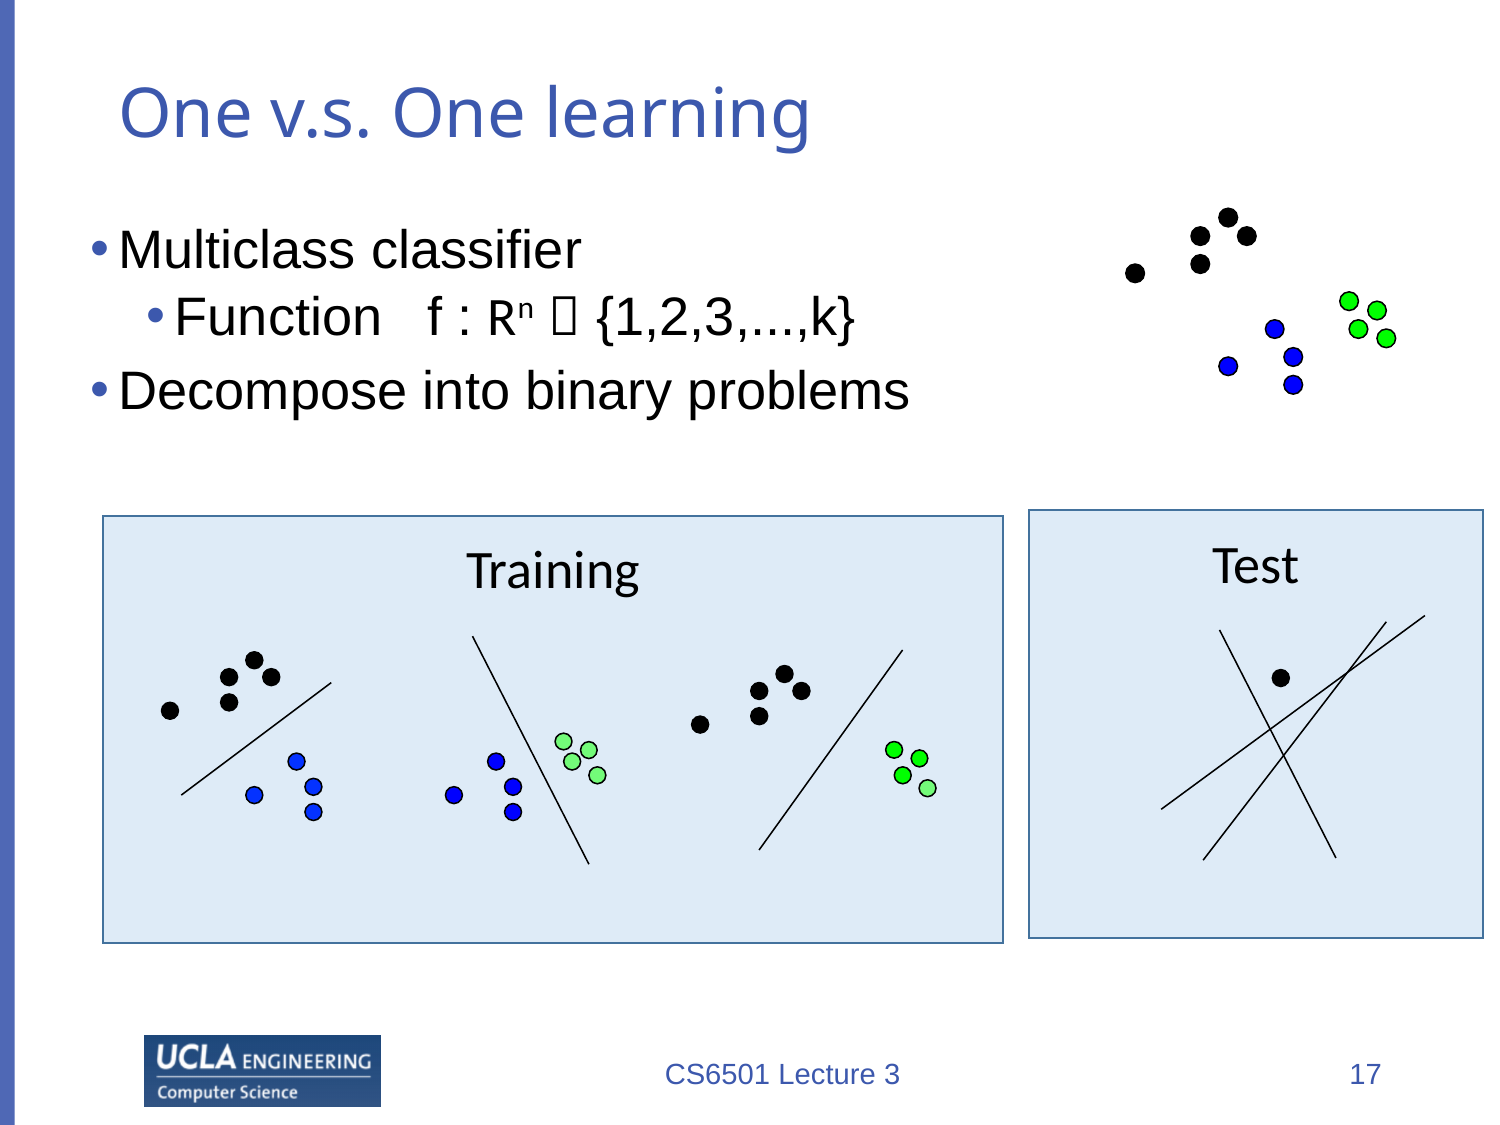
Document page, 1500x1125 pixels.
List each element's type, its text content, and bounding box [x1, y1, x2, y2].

text_box [245, 786, 263, 804]
text_box [288, 753, 306, 771]
text_box [563, 753, 581, 771]
text_box [220, 668, 238, 686]
text_box [220, 693, 238, 711]
picture [144, 1035, 381, 1107]
list Multiclass classifier Function f : Rn  {1,2,3,...,k} Decompose into binary problems [75, 214, 1425, 1003]
text_box [919, 779, 937, 797]
text_box [504, 778, 522, 796]
text_box [445, 786, 463, 804]
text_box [1125, 208, 1396, 395]
text_box [555, 733, 573, 750]
text_box [911, 749, 928, 767]
footer CS6501 Lecture 3 [496, 1042, 1069, 1103]
text_box [894, 766, 912, 784]
text_box [245, 651, 263, 669]
text_box [304, 803, 322, 821]
text_box [304, 778, 322, 796]
text_box [262, 668, 280, 686]
text_box [776, 665, 793, 683]
text_box [885, 741, 903, 759]
slide_number 17 [1177, 1042, 1397, 1103]
text_box Training [102, 515, 1004, 944]
text_box [504, 803, 522, 821]
text_box [792, 682, 810, 700]
text_box [750, 707, 768, 725]
text_box [580, 741, 598, 759]
text_box [750, 682, 768, 700]
text_box Test [1028, 509, 1484, 939]
text_box [487, 753, 505, 771]
text_box [1272, 669, 1290, 687]
text_box [161, 702, 179, 720]
text_box [691, 716, 709, 734]
text_box [588, 766, 606, 784]
title One v.s. One learning [103, 59, 1397, 171]
